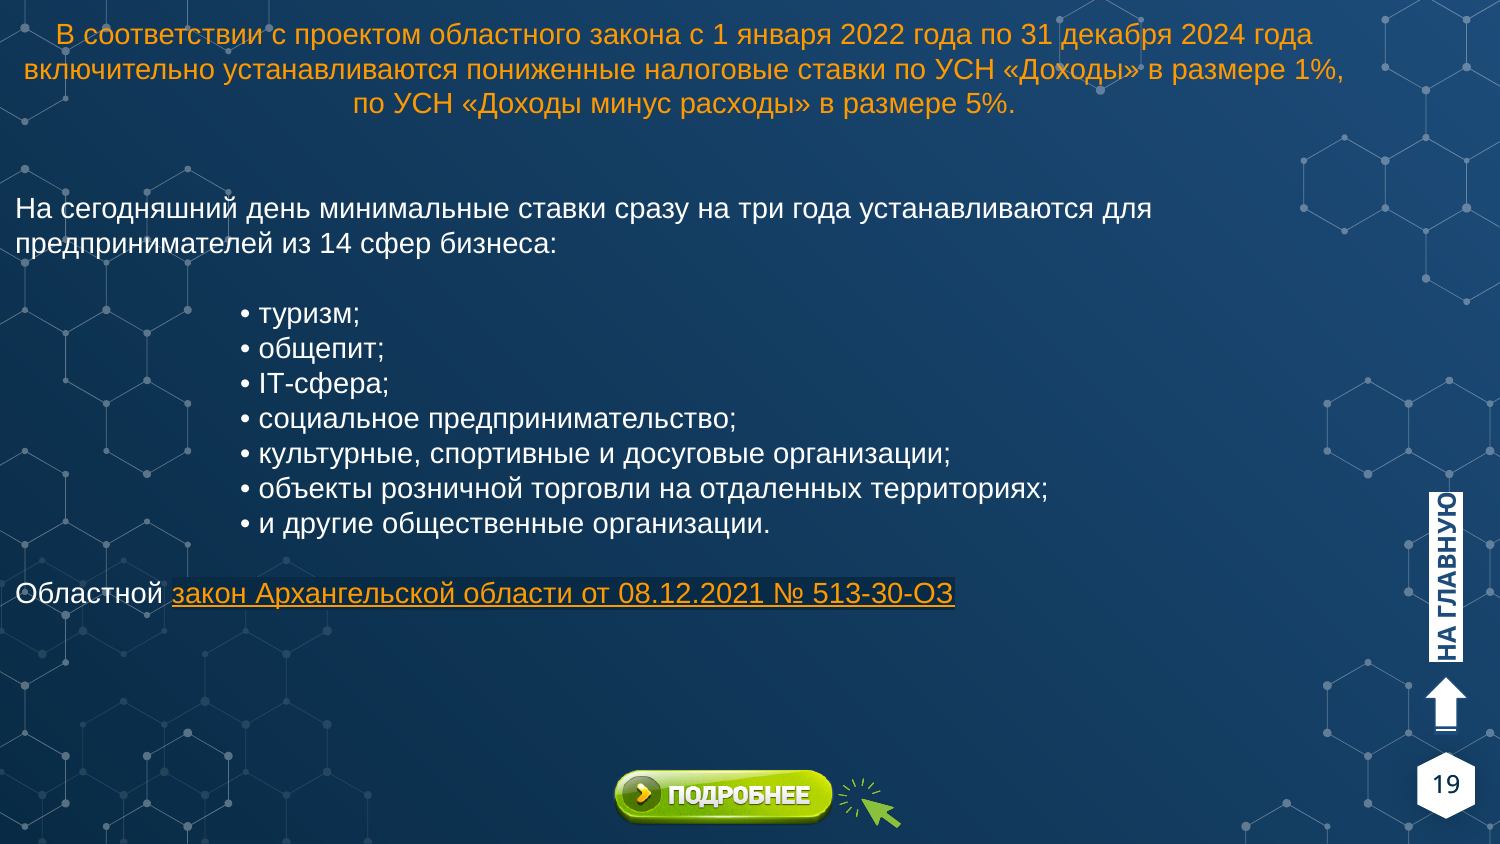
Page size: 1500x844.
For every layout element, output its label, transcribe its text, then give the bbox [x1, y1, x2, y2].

text_box В соответствии с проектом областного закона с 1 января 2022 года по 31 декабря 2024 года включительно устанавливаются пониженные налоговые ставки по УСН «Доходы» в размере 1%, по УСН «Доходы минус расходы» в размере 5%. На сегодняшний день минимальные ставки сразу на три года устанавливаются для предпринимателей из 14 сфер бизнеса: • туризм; • общепит; • IТ-сфера; • социальное предпринимательство; • культурные, спортивные и досуговые организации; • объекты розничной торговли на отдаленных территориях; • и другие общественные организации. Областной закон Архангельской области от 08.12.2021 № 513-30-ОЗ [0, 0, 1370, 625]
picture [598, 759, 902, 834]
text_box [1423, 678, 1469, 735]
slide_number 19 [1417, 752, 1475, 819]
text_box НА ГЛАВНУЮ [1415, 451, 1476, 678]
